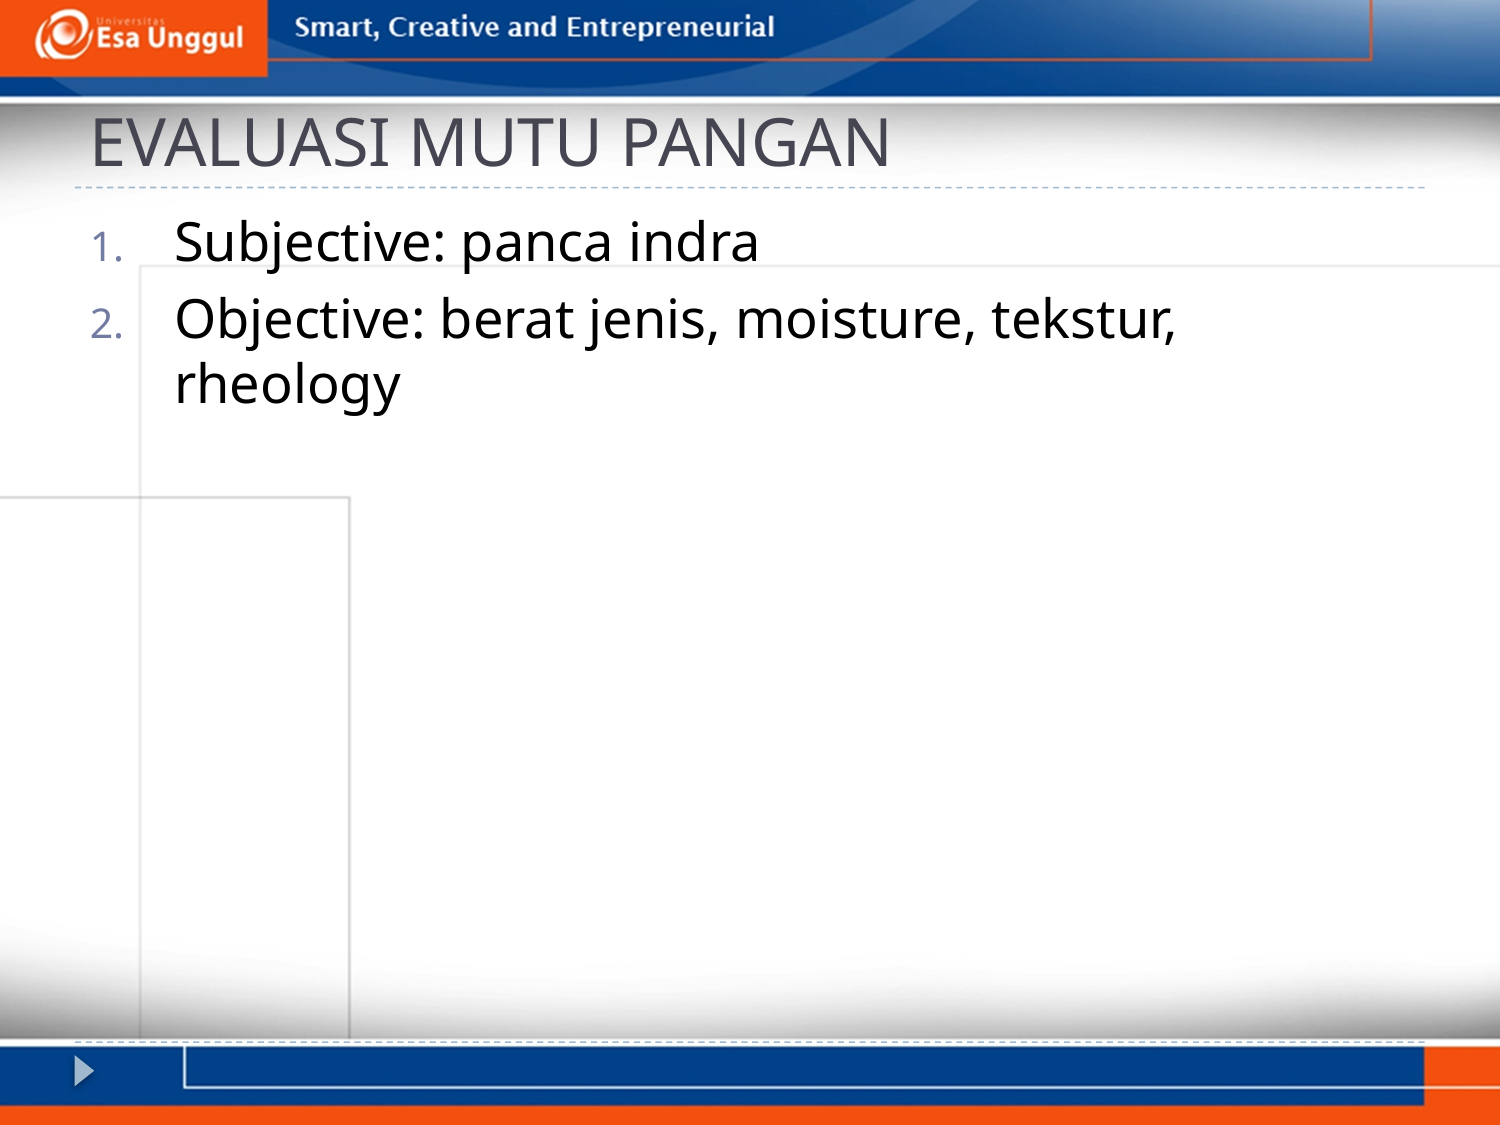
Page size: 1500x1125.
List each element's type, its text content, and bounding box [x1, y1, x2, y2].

picture [0, 0, 1500, 1125]
list Subjective: panca indra Objective: berat jenis, moisture, tekstur, rheology [75, 200, 1425, 1010]
title EVALUASI MUTU PANGAN [75, 24, 1425, 188]
